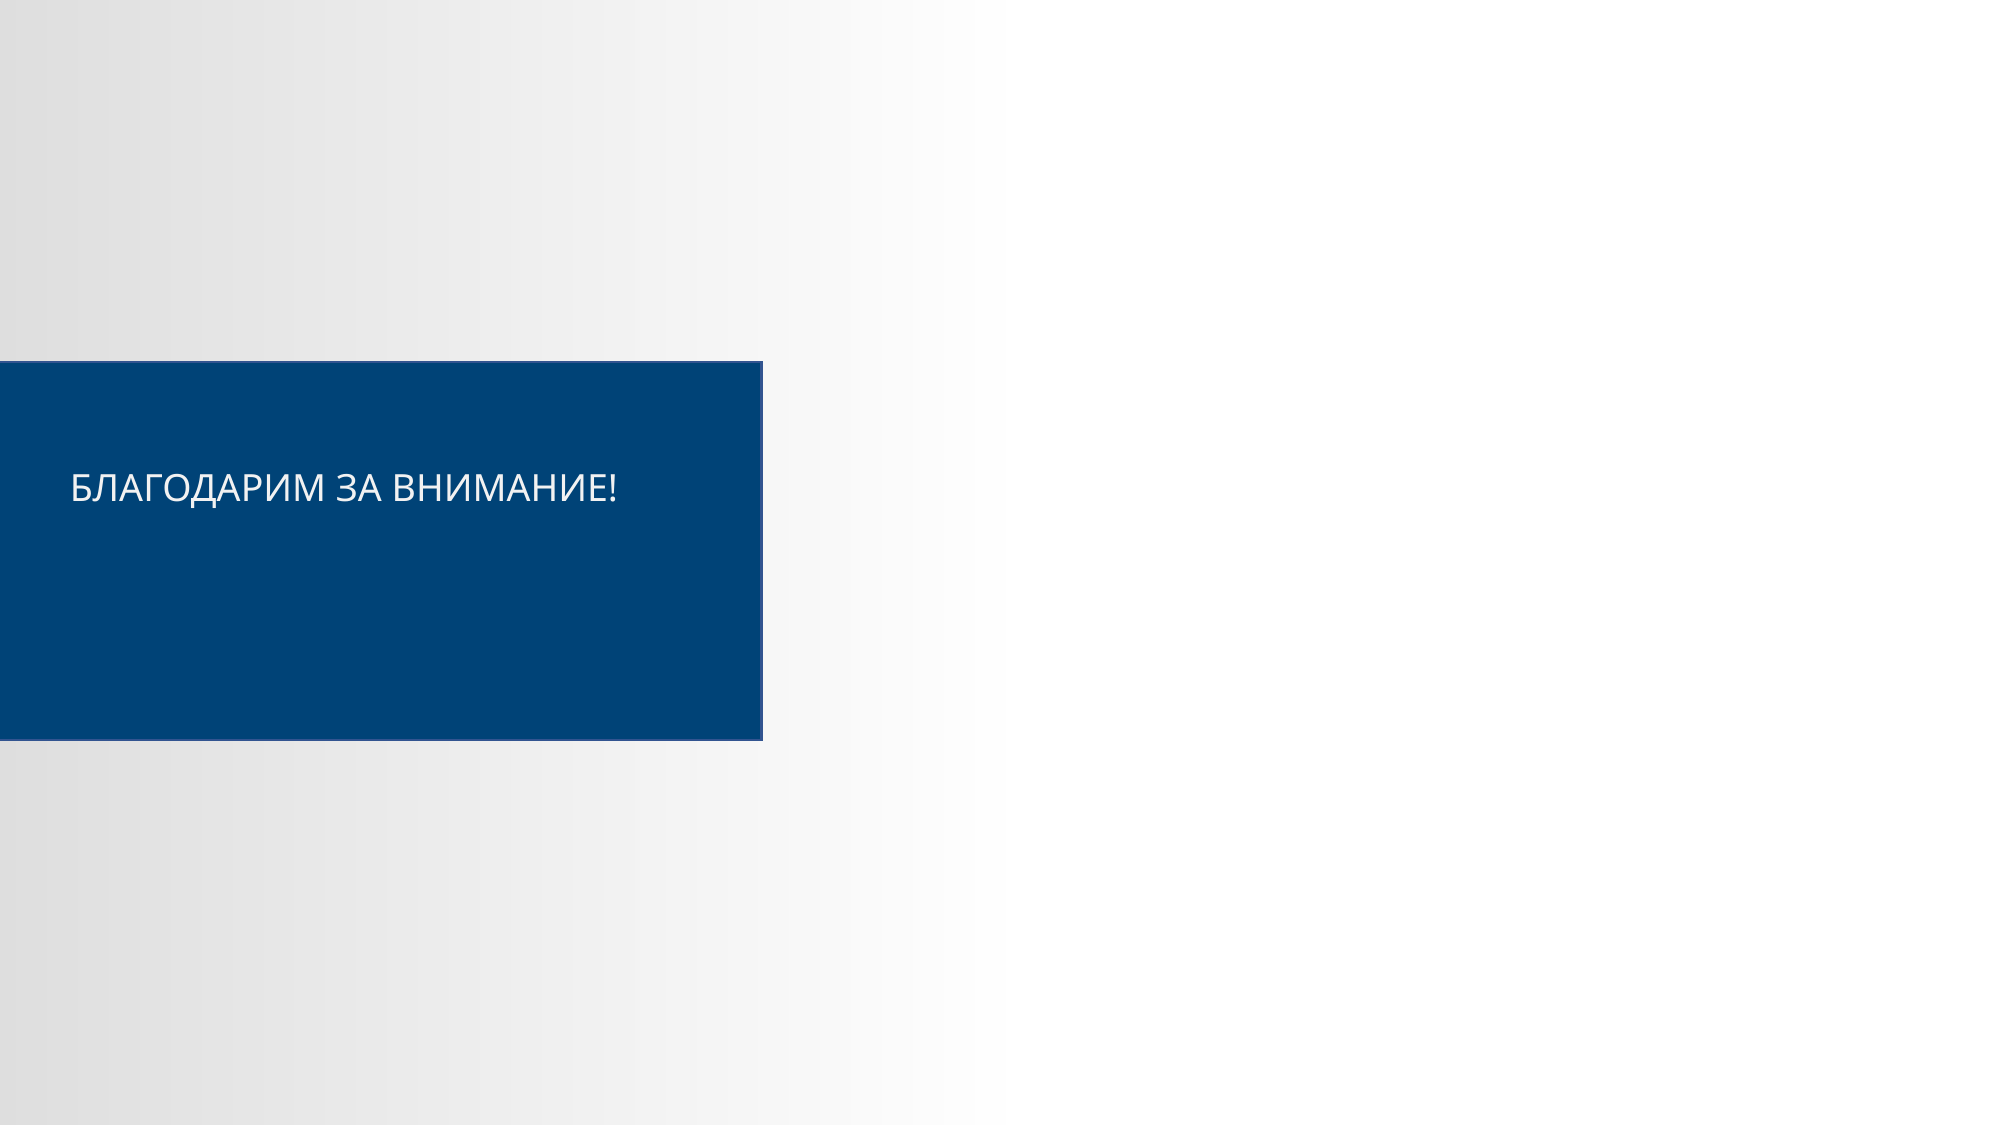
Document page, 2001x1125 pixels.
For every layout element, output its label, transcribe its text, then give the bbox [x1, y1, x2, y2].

text_box [0, 361, 763, 741]
text_box БЛАГОДАРИМ ЗА ВНИМАНИЕ! [55, 456, 705, 606]
